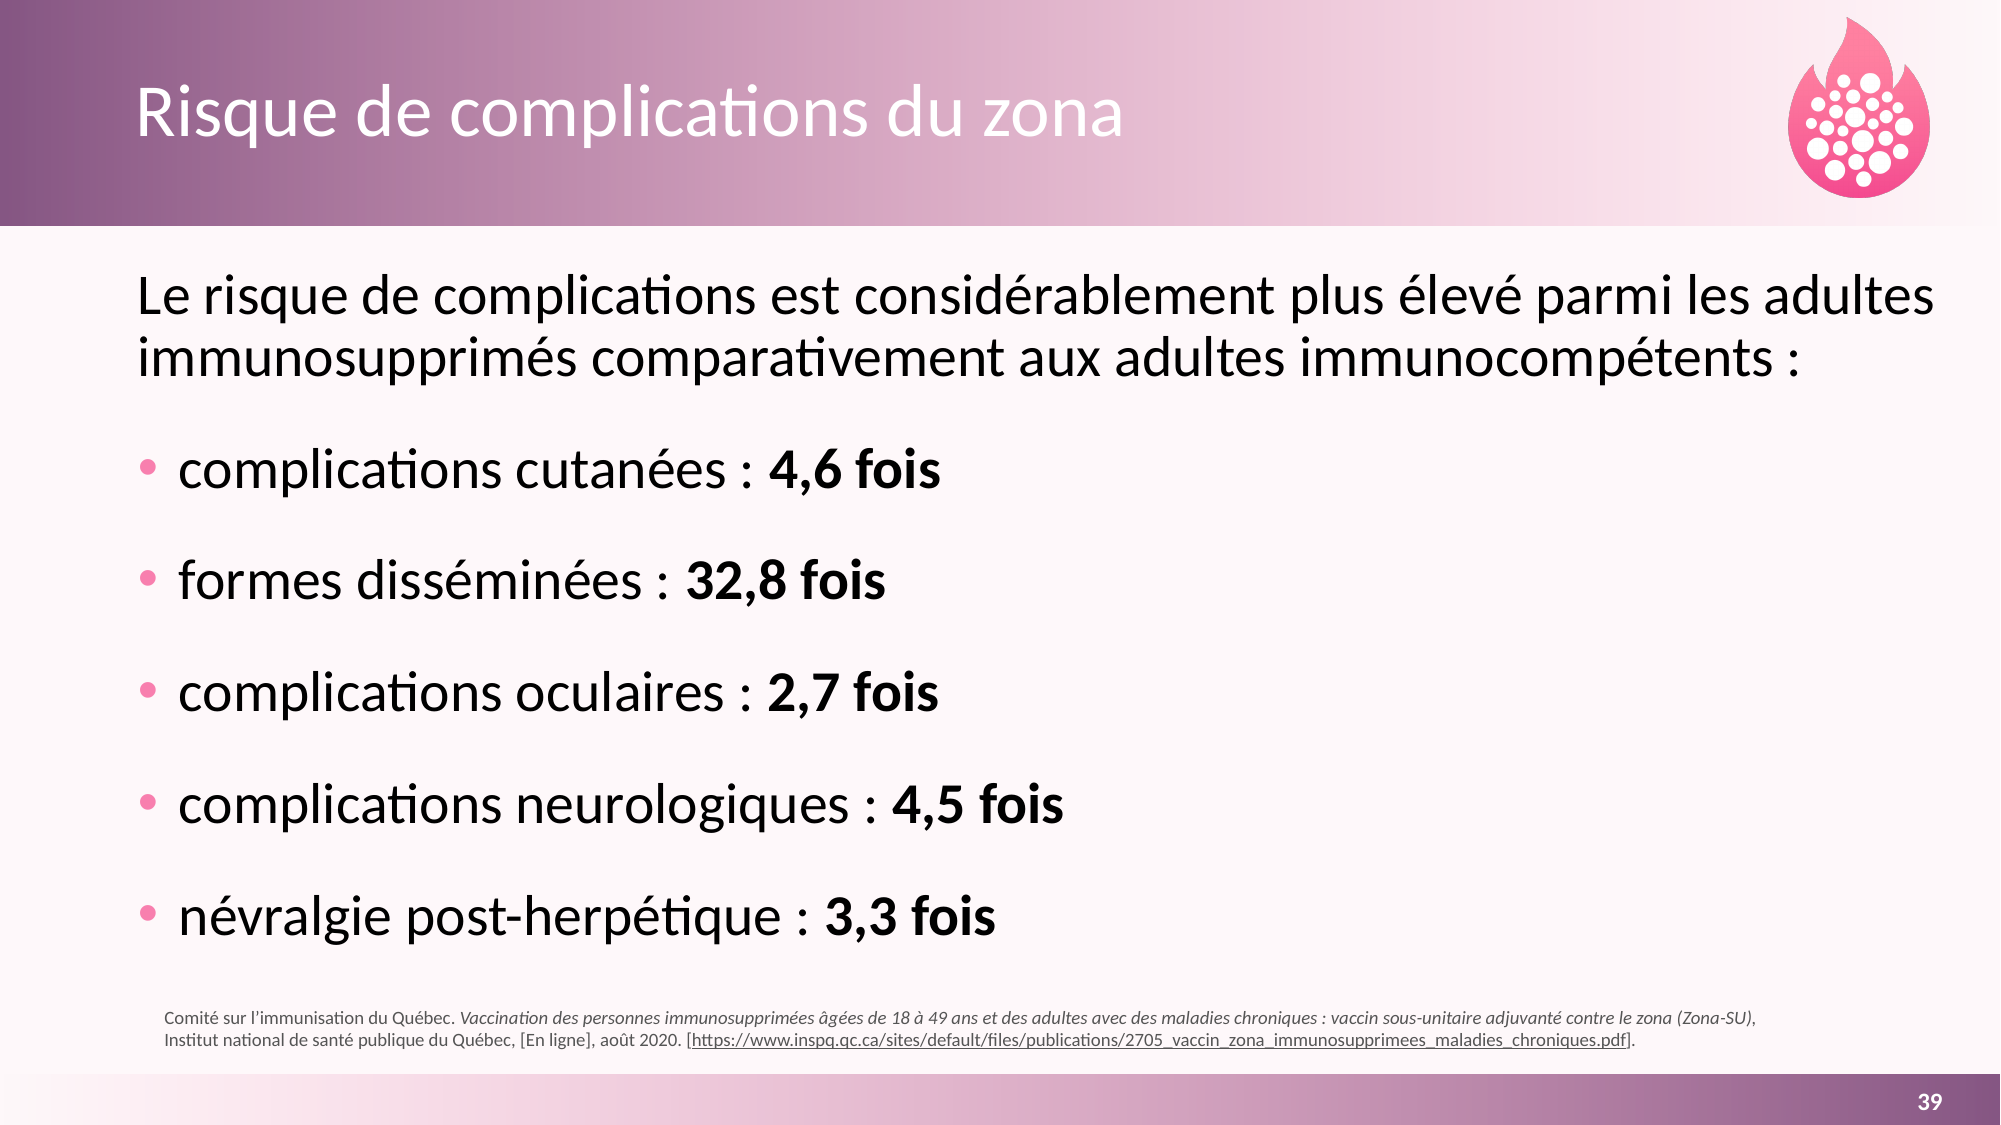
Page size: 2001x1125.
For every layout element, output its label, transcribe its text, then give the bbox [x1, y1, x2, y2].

title Risque de complications du zona [120, 26, 1841, 199]
list Le risque de complications est considérablement plus élevé parmi les adultes immunosupprimés comparativement aux adultes immunocompétents : complications cutanées : 4,6 fois formes disséminées : 32,8 fois complications oculaires : 2,7 fois complications neurologiques : 4,5 fois névralgie post-herpétique : 3,3 fois [123, 257, 1954, 968]
picture [1788, 17, 1930, 198]
text_box Comité sur l’immunisation du Québec. Vaccination des personnes immunosupprimées âgées de 18 à 49 ans et des adultes avec des maladies chroniques : vaccin sous-unitaire adjuvanté contre le zona (Zona-SU), Institut national de santé publique du Québec, [En ligne], août 2020. [https://www.inspq.qc.ca/sites/default/files/publications/2705_vaccin_zona_immunosupprimees_maladies_chroniques.pdf]. [149, 916, 1841, 1058]
slide_number 39 [1860, 1074, 2000, 1125]
